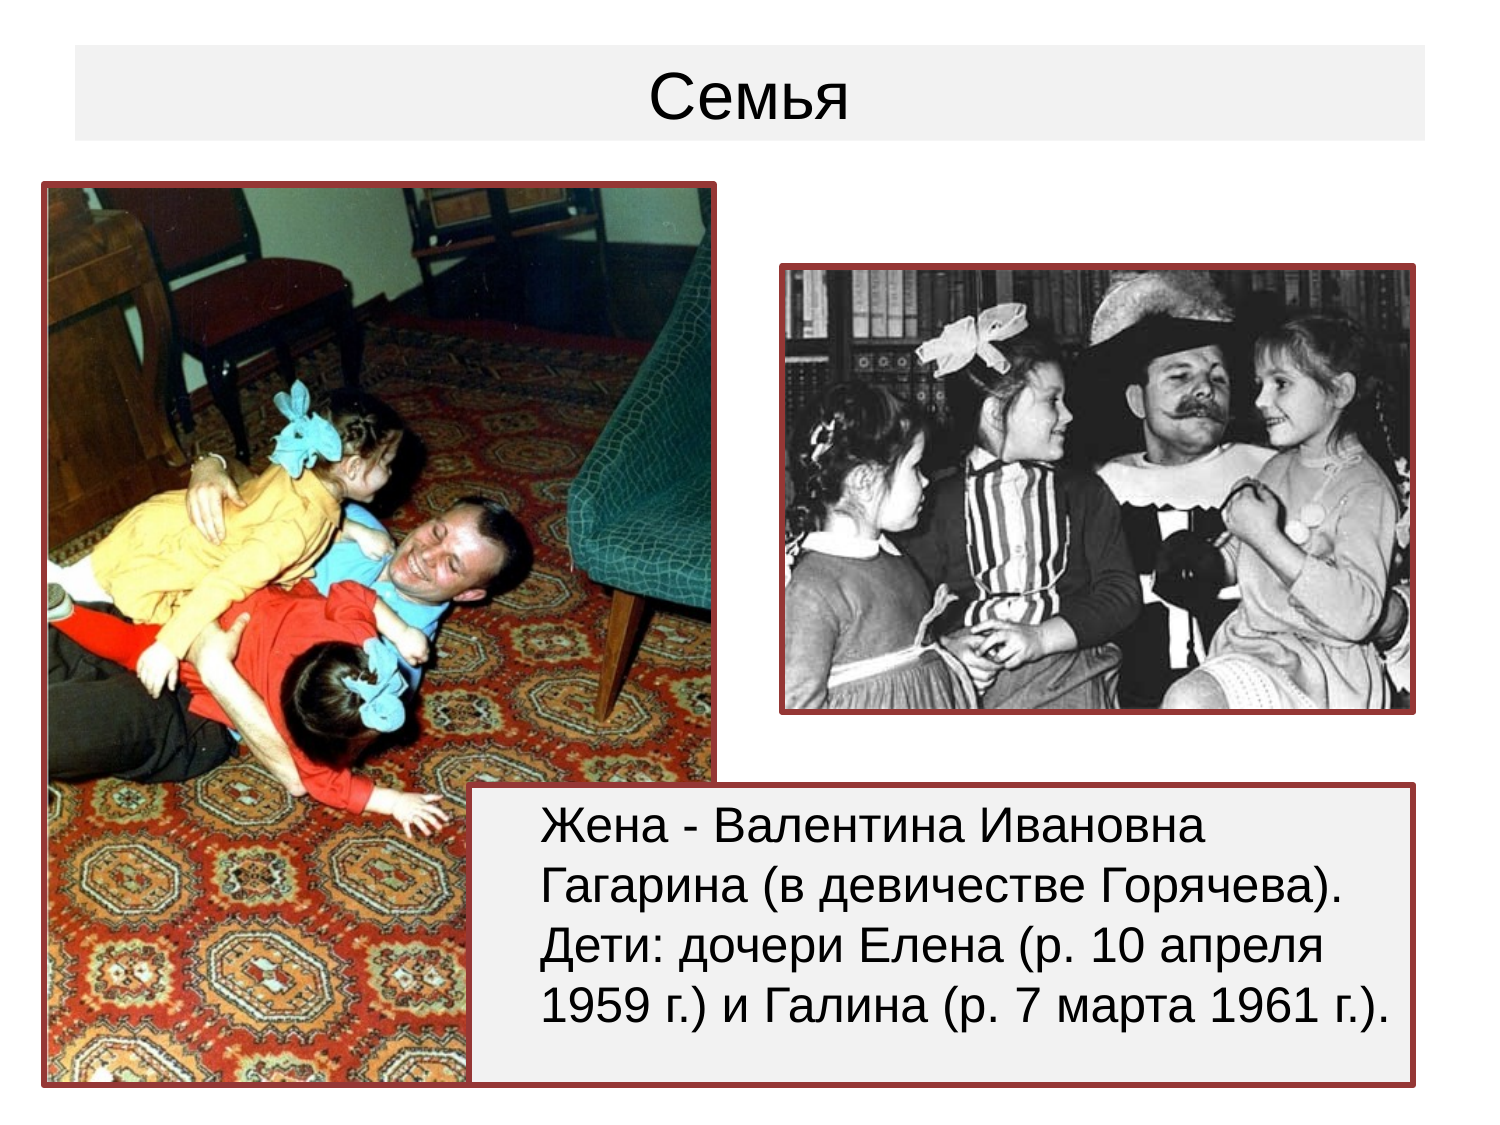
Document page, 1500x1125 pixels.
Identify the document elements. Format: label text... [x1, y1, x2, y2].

title Семья [75, 45, 1425, 141]
picture [46, 187, 711, 1083]
picture [784, 269, 1411, 709]
list Жена - Валентина Ивановна Гагарина (в девичестве Горячева). Дети: дочери Елена (р. 10 апреля 1959 г.) и Галина (р. 7 марта 1961 г.). [714, 785, 1414, 1086]
